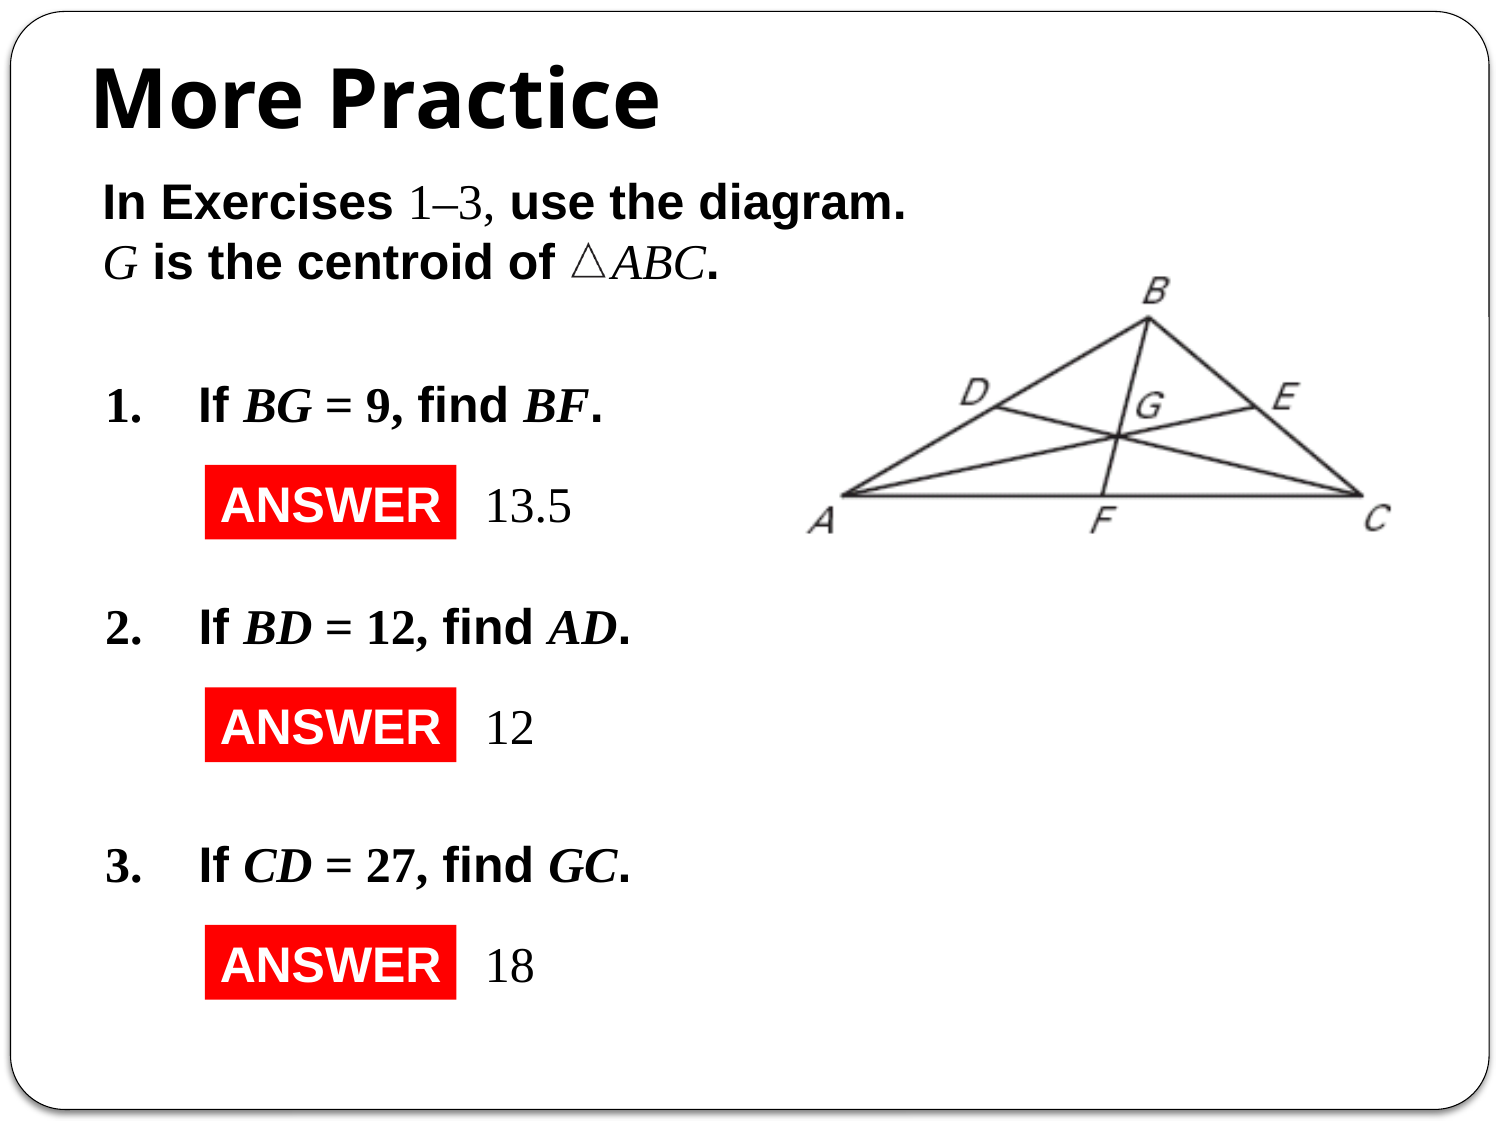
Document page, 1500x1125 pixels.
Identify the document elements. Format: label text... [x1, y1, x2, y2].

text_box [204, 464, 588, 540]
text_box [204, 924, 551, 1001]
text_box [204, 687, 551, 763]
list More Practice [75, 37, 1425, 690]
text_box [87, 162, 1407, 553]
text_box 3. If CD = 27, find GC. [90, 824, 647, 900]
